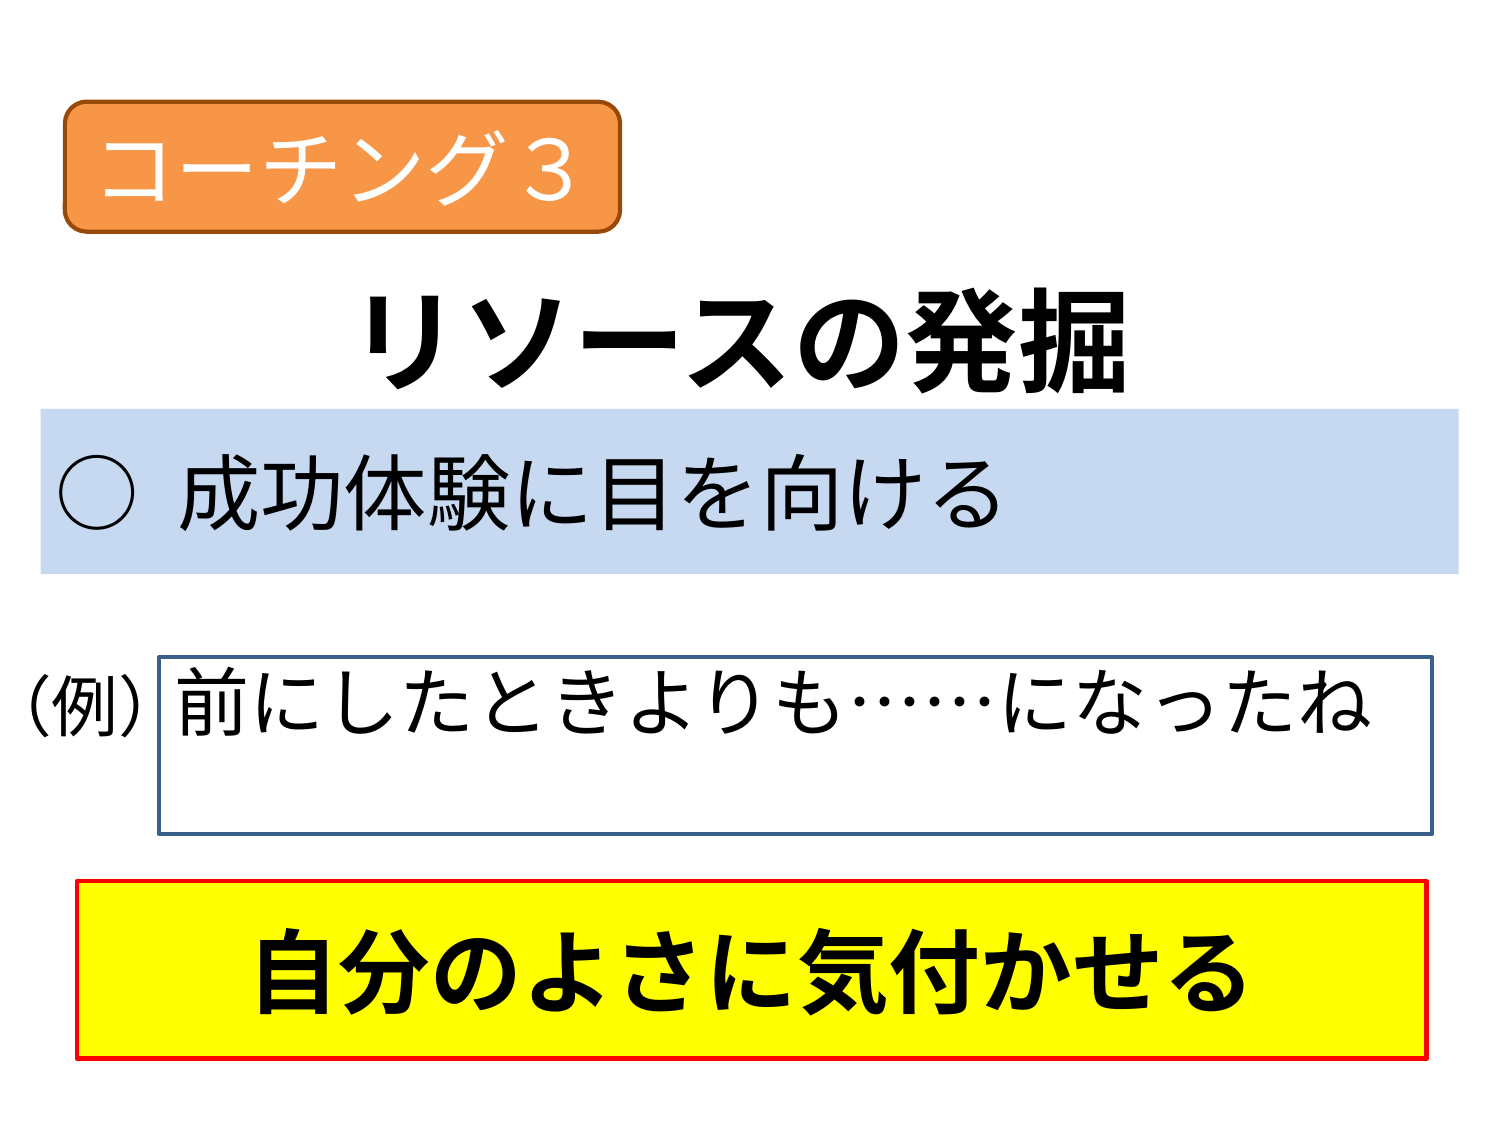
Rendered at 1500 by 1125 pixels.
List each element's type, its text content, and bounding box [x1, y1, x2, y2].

text_box 前にしたときよりも……になったね [157, 655, 1434, 836]
text_box リソースの発掘 [64, 245, 1415, 408]
text_box コーチング３ [62, 99, 623, 234]
text_box 自分のよさに気付かせる [76, 881, 1427, 1059]
text_box （例） [0, 656, 207, 752]
text_box ○ 成功体験に目を向ける [40, 408, 1459, 575]
